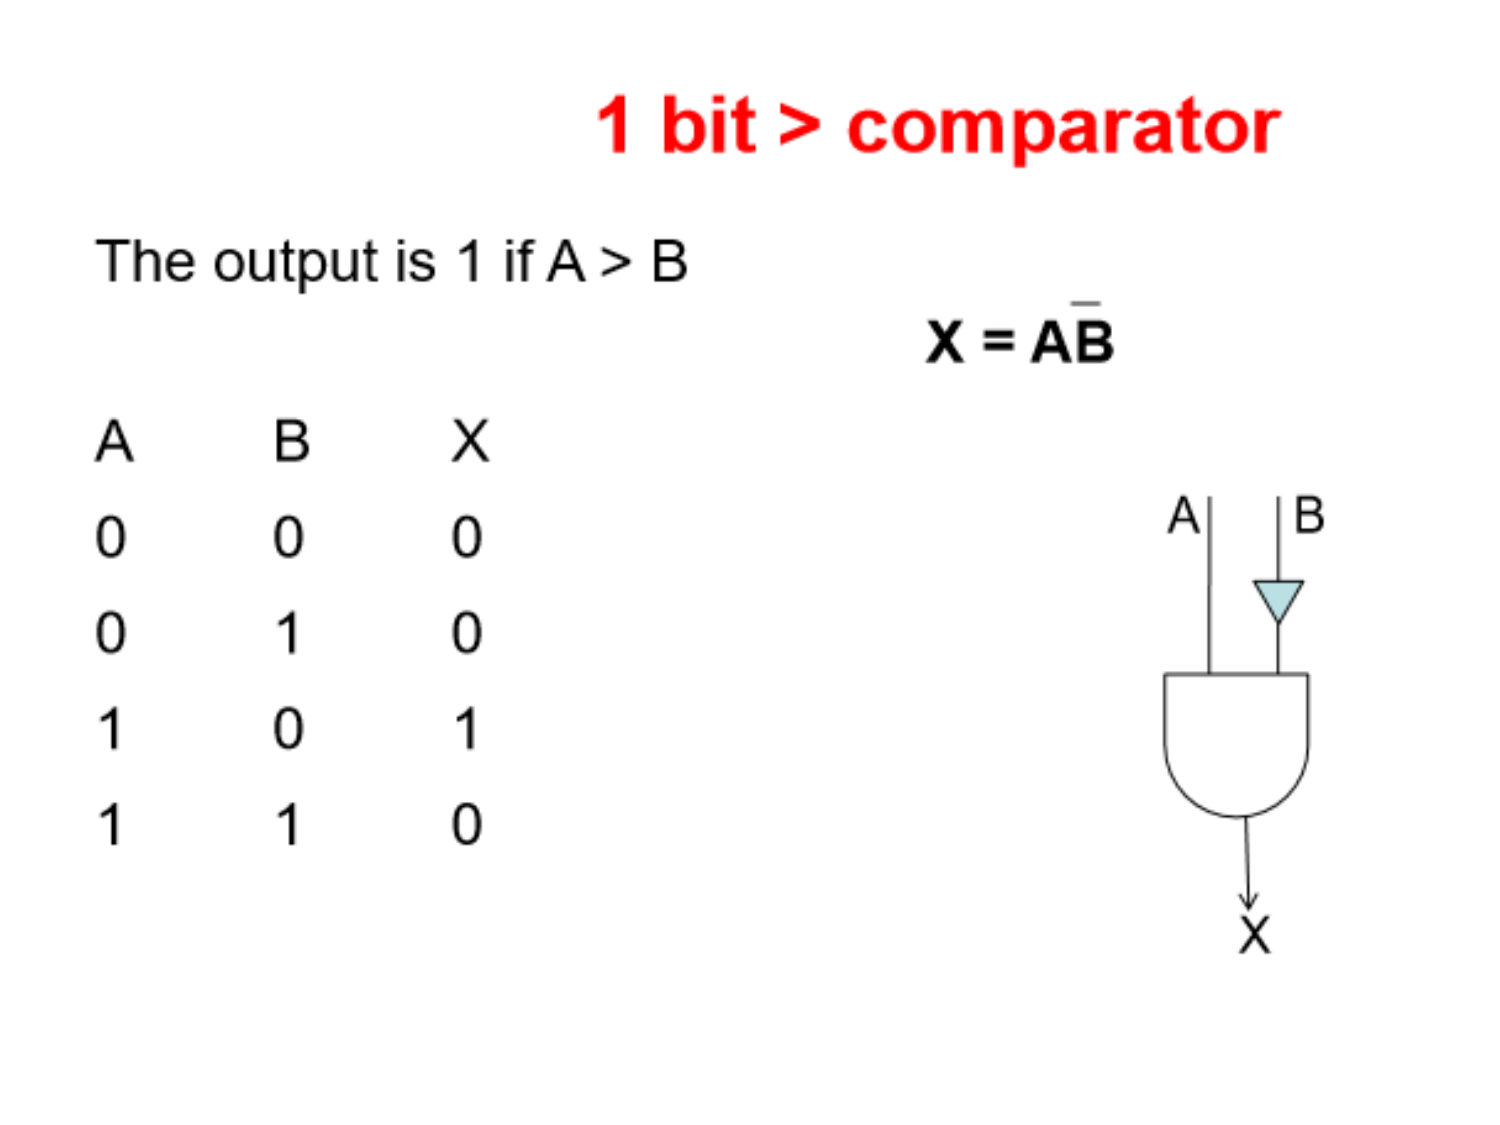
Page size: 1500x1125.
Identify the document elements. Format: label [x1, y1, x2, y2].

list [74, 40, 1465, 1063]
